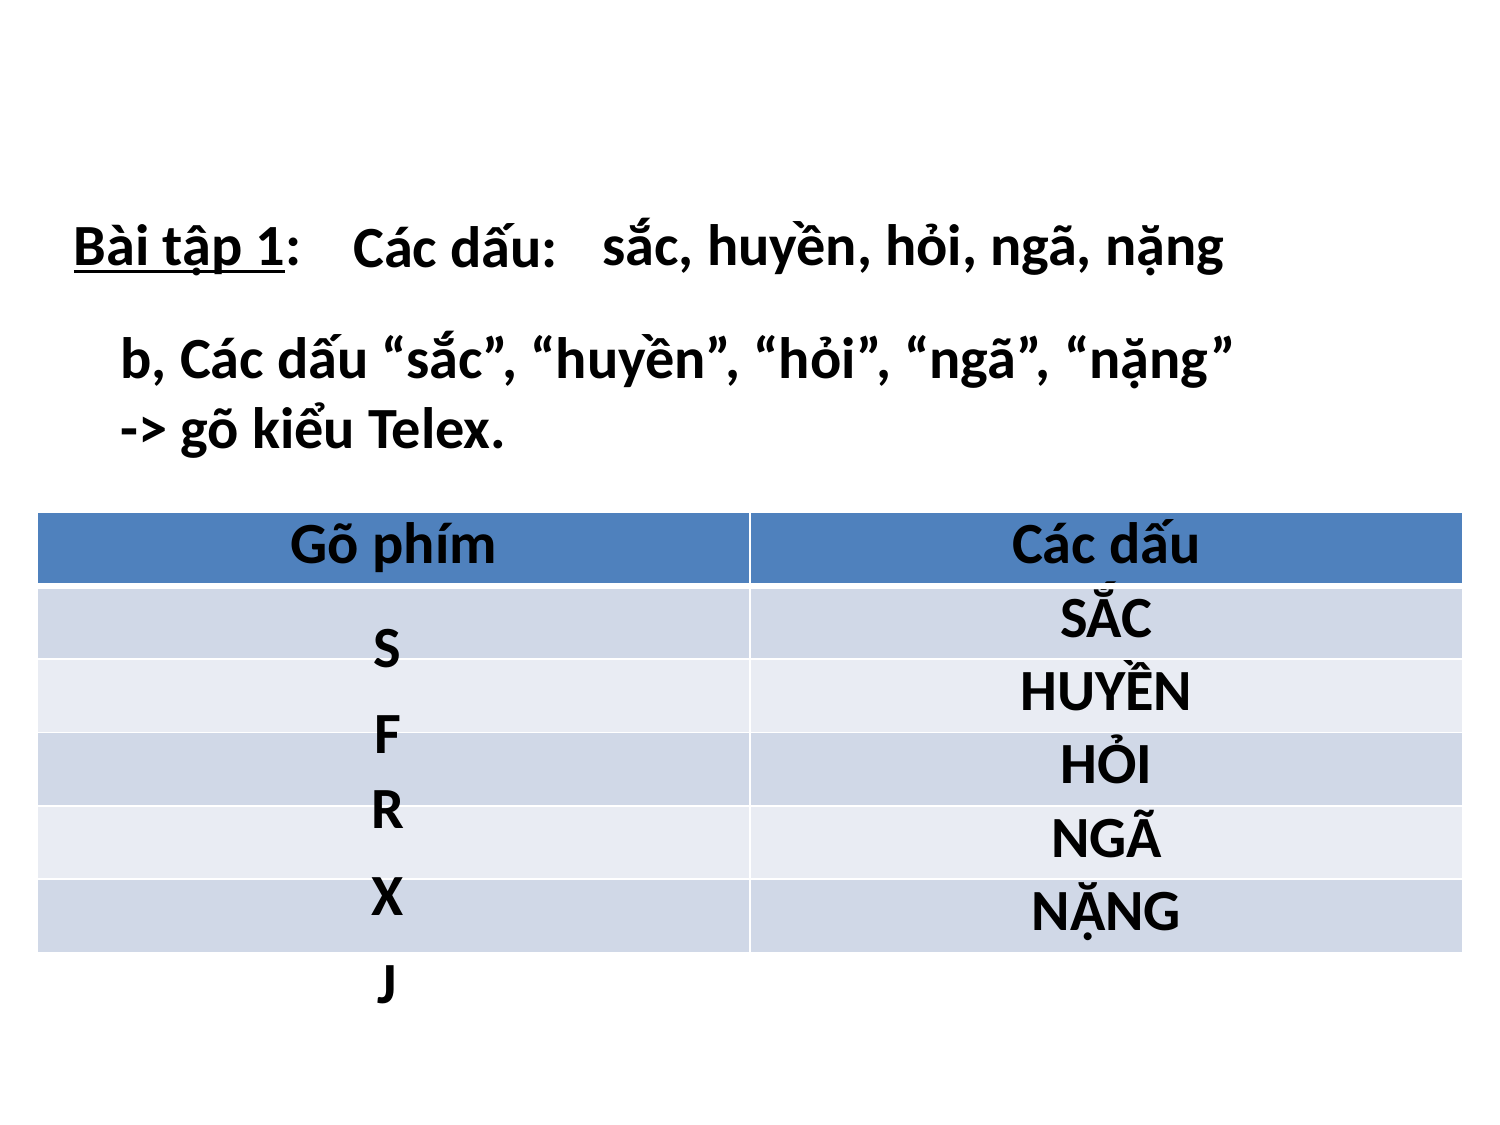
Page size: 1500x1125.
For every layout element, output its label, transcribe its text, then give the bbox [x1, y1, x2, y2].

table_cell [38, 880, 749, 952]
text_box S [349, 601, 425, 687]
table_cell [38, 660, 349, 732]
text_box Các dấu: [338, 201, 586, 287]
table_cell SẮC [751, 589, 1462, 658]
table_cell HỎI [751, 733, 1462, 805]
table_cell [38, 733, 349, 805]
text_box F [349, 687, 425, 762]
text_box R [349, 762, 425, 848]
text_box b, Các dấu “sắc”, “huyền”, “hỏi”, “ngã”, “nặng” -> gõ kiểu Telex. [105, 312, 1264, 468]
text_box X [349, 849, 425, 935]
table_header Các dấu [751, 513, 1462, 583]
table_cell NGÃ [751, 807, 1462, 878]
table_cell [38, 807, 749, 878]
table_cell HUYỀN [751, 660, 1462, 732]
text_box J [349, 937, 425, 1023]
text_box sắc, huyền, hỏi, ngã, nặng [587, 200, 1253, 285]
table_cell [38, 589, 749, 658]
table_header Gõ phím [38, 513, 749, 583]
table_cell [425, 733, 749, 805]
table_cell NẶNG [751, 880, 1462, 952]
text_box Bài tập 1: [59, 200, 317, 285]
table_cell [425, 660, 749, 732]
